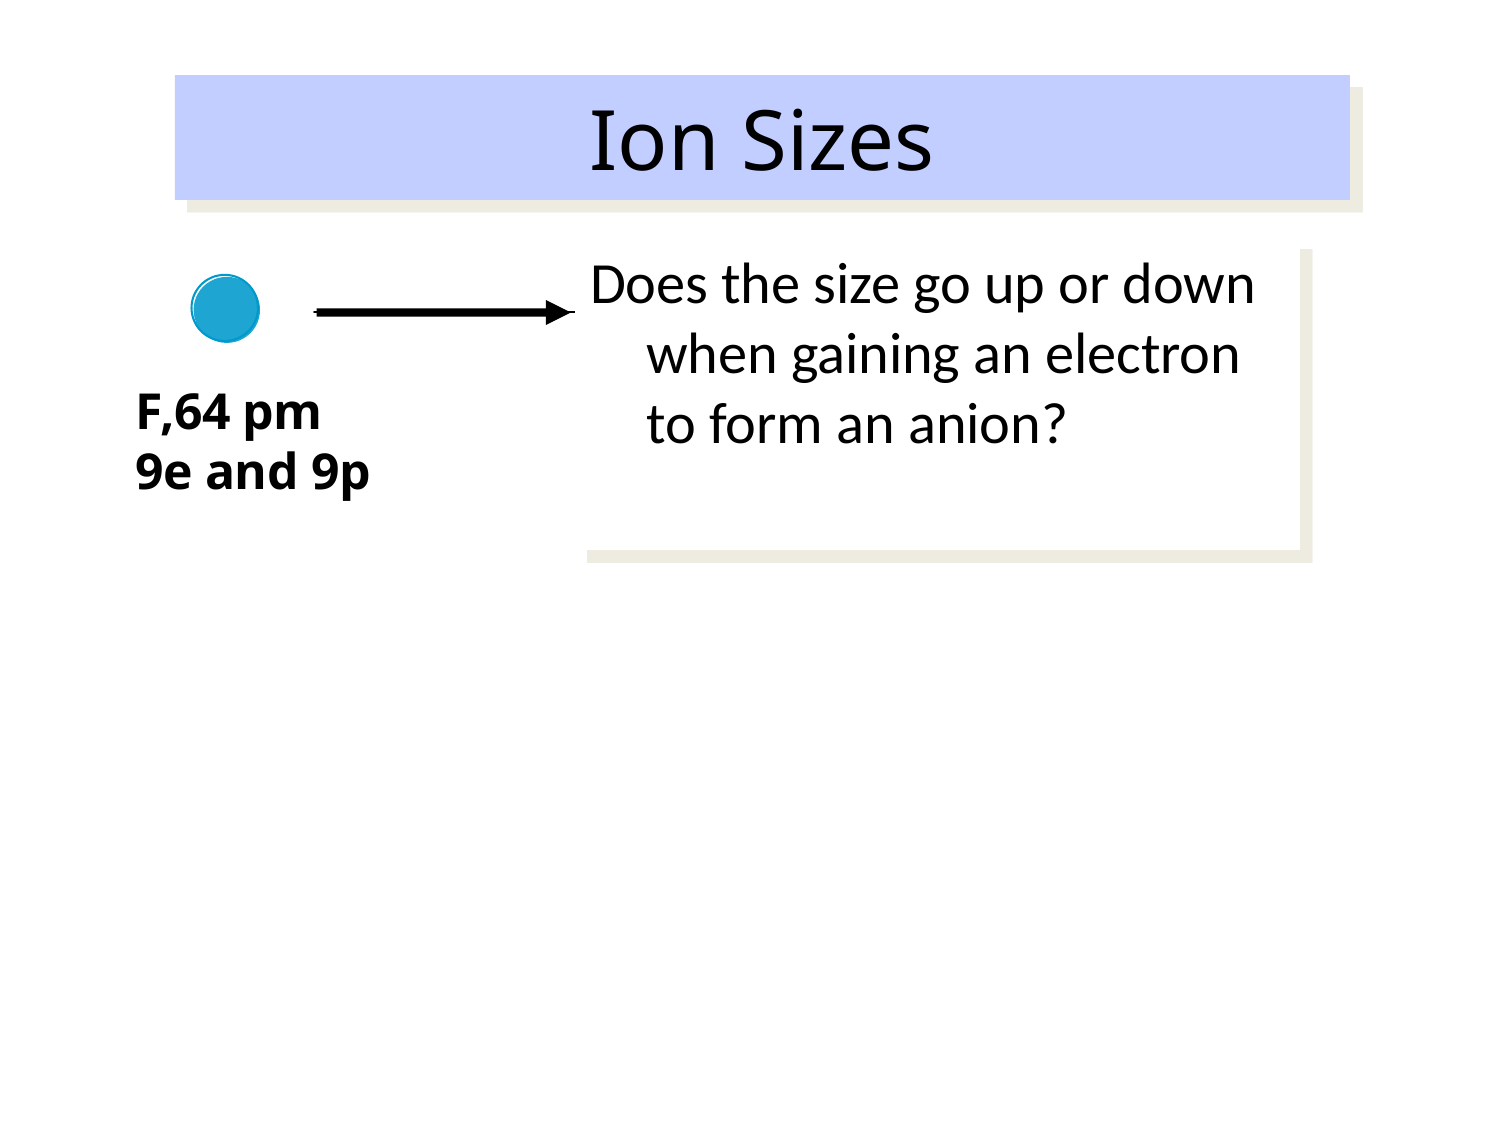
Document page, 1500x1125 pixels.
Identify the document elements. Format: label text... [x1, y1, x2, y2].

picture [130, 243, 940, 507]
title Ion Sizes [174, 75, 1350, 200]
list Does the size go up or down when gaining an electron to form an anion? [575, 237, 1300, 550]
